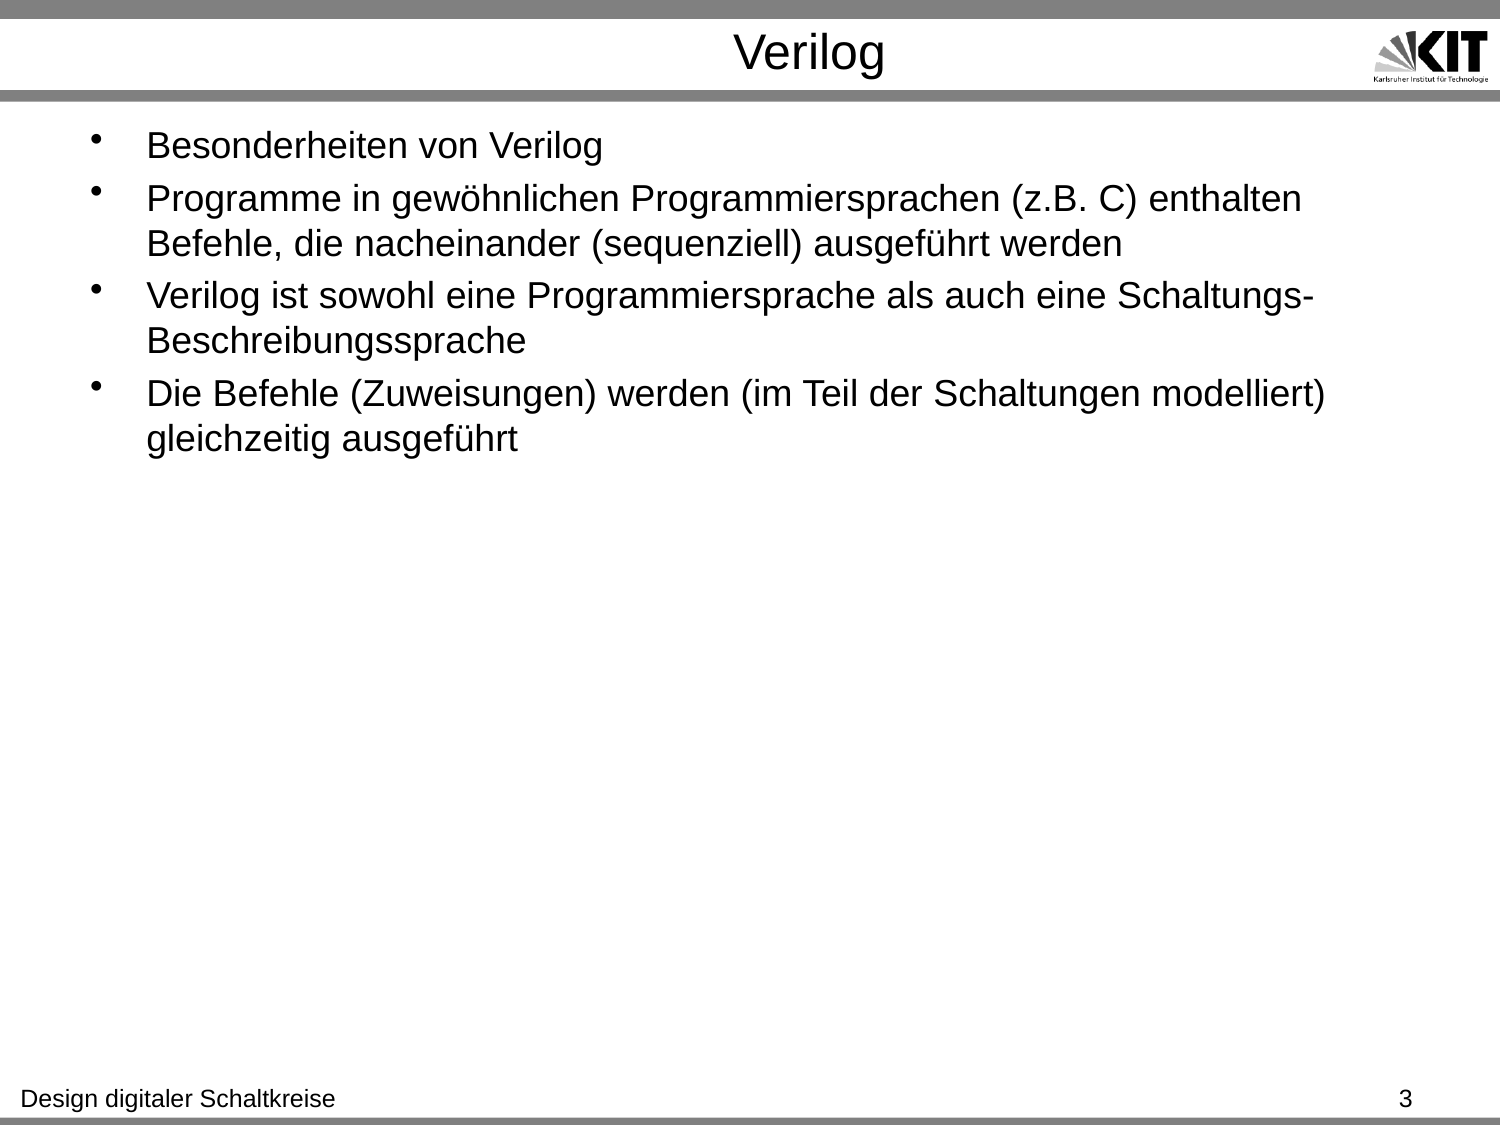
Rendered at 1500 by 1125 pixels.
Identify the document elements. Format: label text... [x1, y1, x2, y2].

title Verilog [194, 21, 1425, 79]
list Besonderheiten von Verilog Programme in gewöhnlichen Programmiersprachen (z.B. C) enthalten Befehle, die nacheinander (sequenziell) ausgeführt werden Verilog ist sowohl eine Programmiersprache als auch eine Schaltungs-Beschreibungssprache Die Befehle (Zuweisungen) werden (im Teil der Schaltungen modelliert) gleichzeitig ausgeführt [75, 113, 1425, 188]
picture [1374, 31, 1488, 83]
